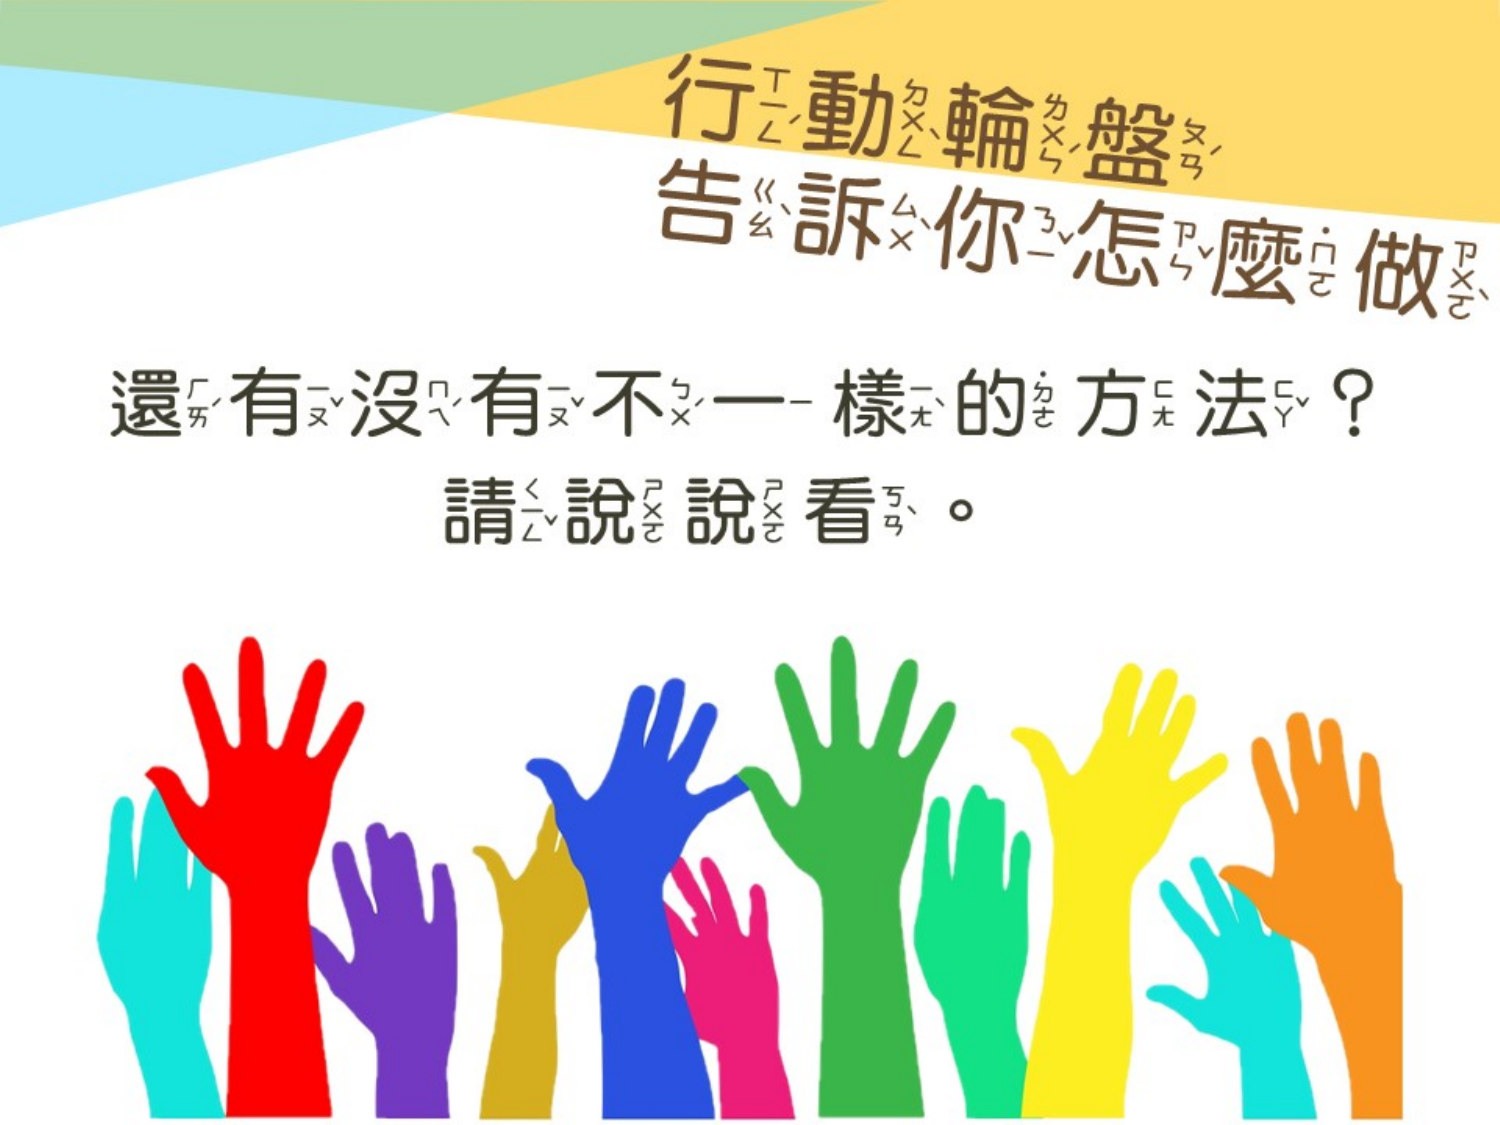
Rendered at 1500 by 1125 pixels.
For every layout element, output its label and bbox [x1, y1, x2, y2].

list [0, 0, 1500, 1125]
